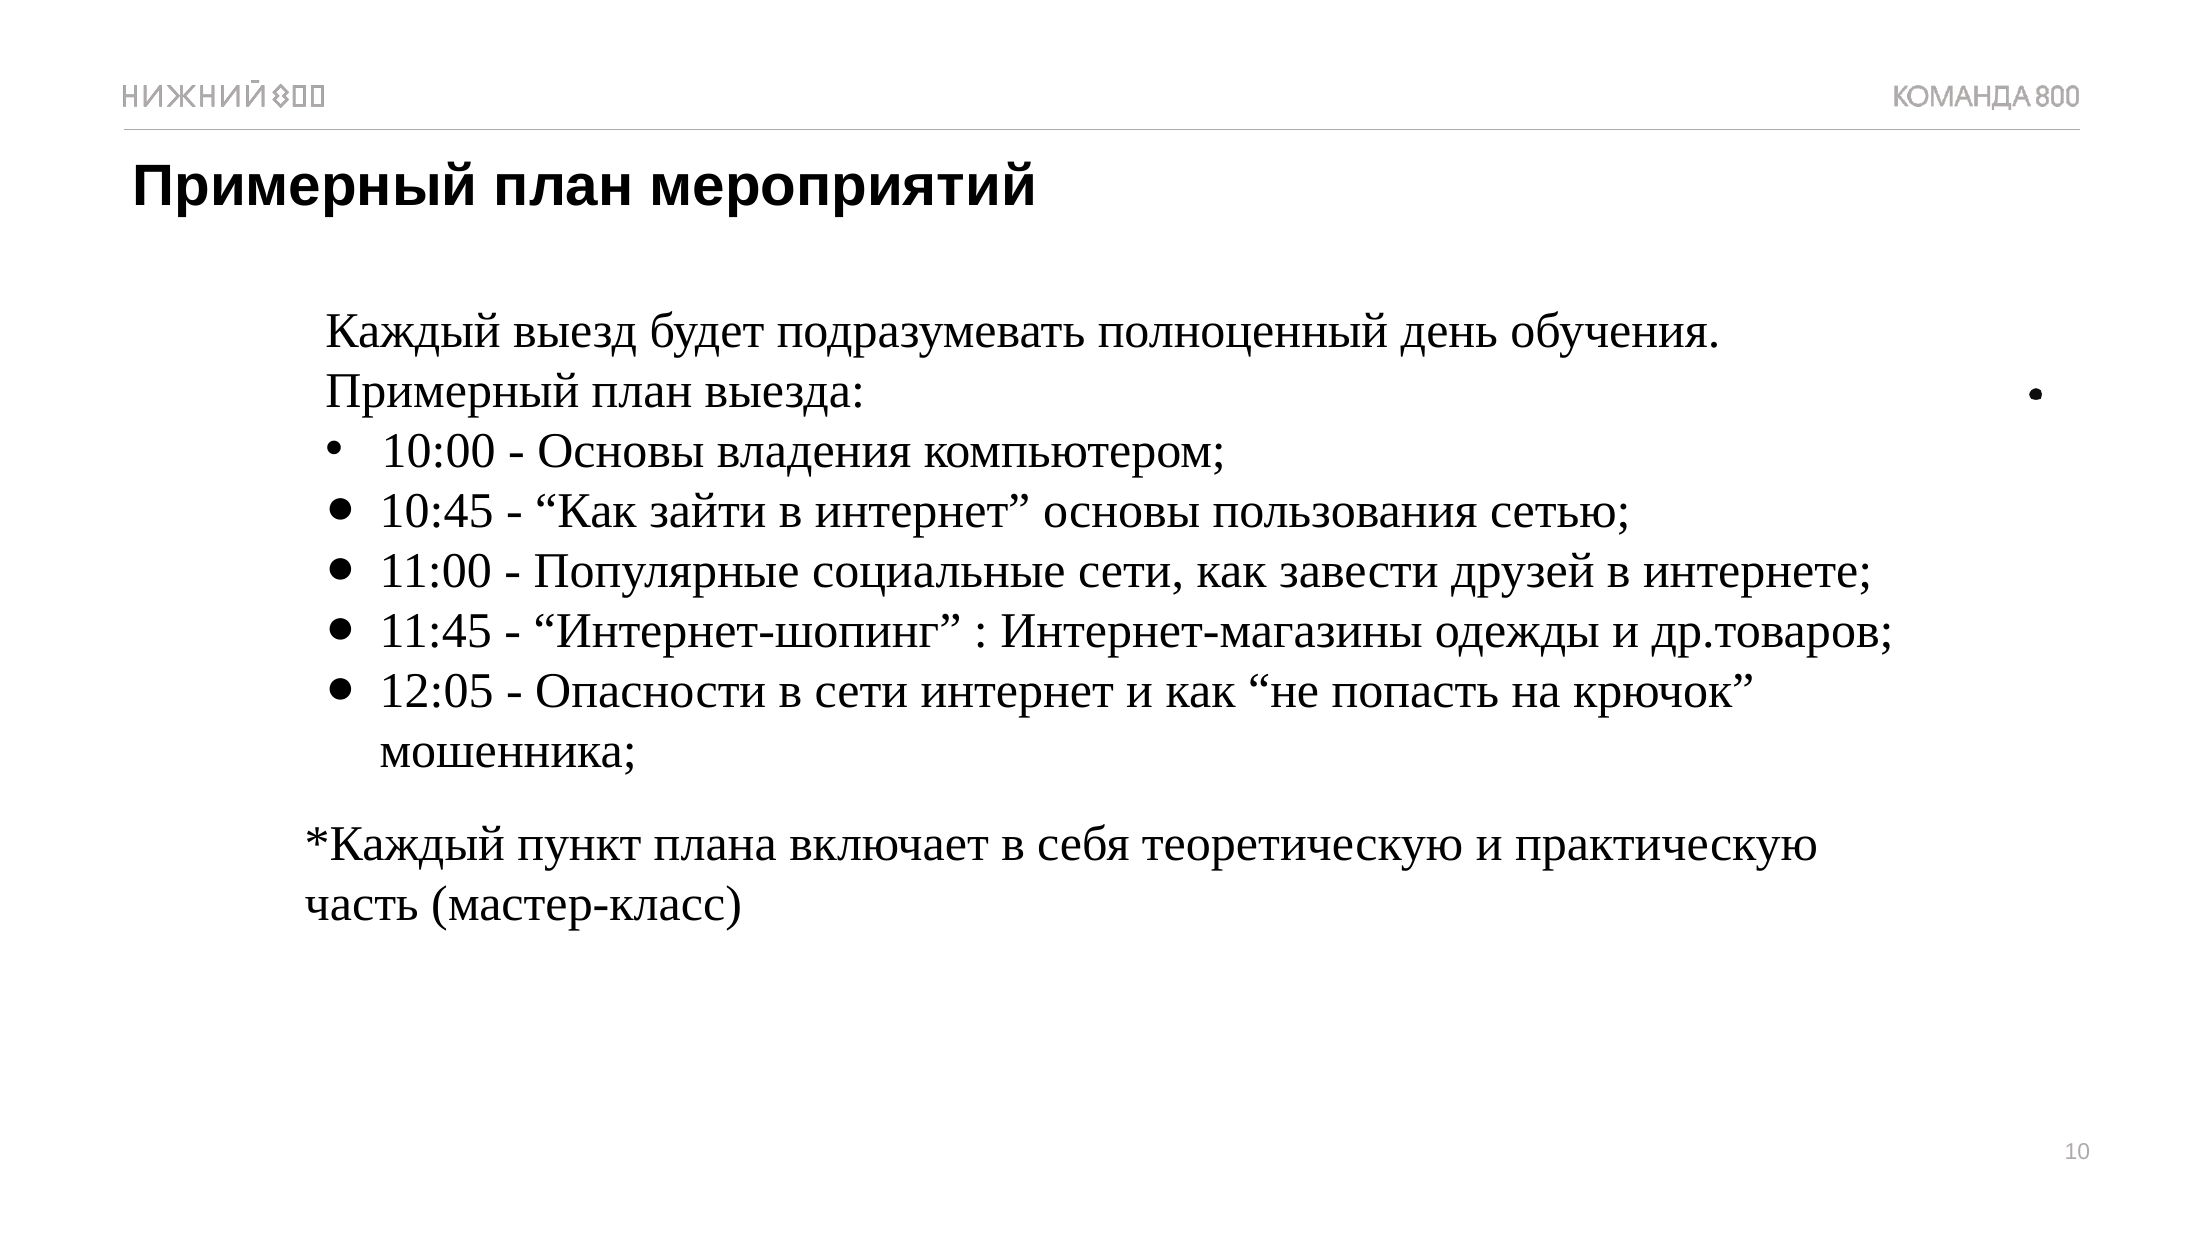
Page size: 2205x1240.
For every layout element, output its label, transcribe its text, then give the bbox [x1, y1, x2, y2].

slide_number 10 [2058, 1131, 2097, 1240]
title Примерный план мероприятий [114, 144, 1128, 354]
list Каждый выезд будет подразумевать полноценный день обучения. Примерный план выезда: 10:00 - Основы владения компьютером; 10:45 - “Как зайти в интернет” основы пользования сетью; 11:00 - Популярные социальные сети, как завести друзей в интернете; 11:45 - “Интернет-шопинг” : Интернет-магазины одежды и др.товаров; 12:05 - Опасности в сети интернет и как “не попасть на крючок” мошенника; *Каждый пункт плана включает в себя теоретическую и практическую часть (мастер-класс) [289, 282, 1957, 1061]
picture [2029, 388, 2042, 401]
picture [123, 80, 324, 108]
picture [1893, 85, 2080, 110]
